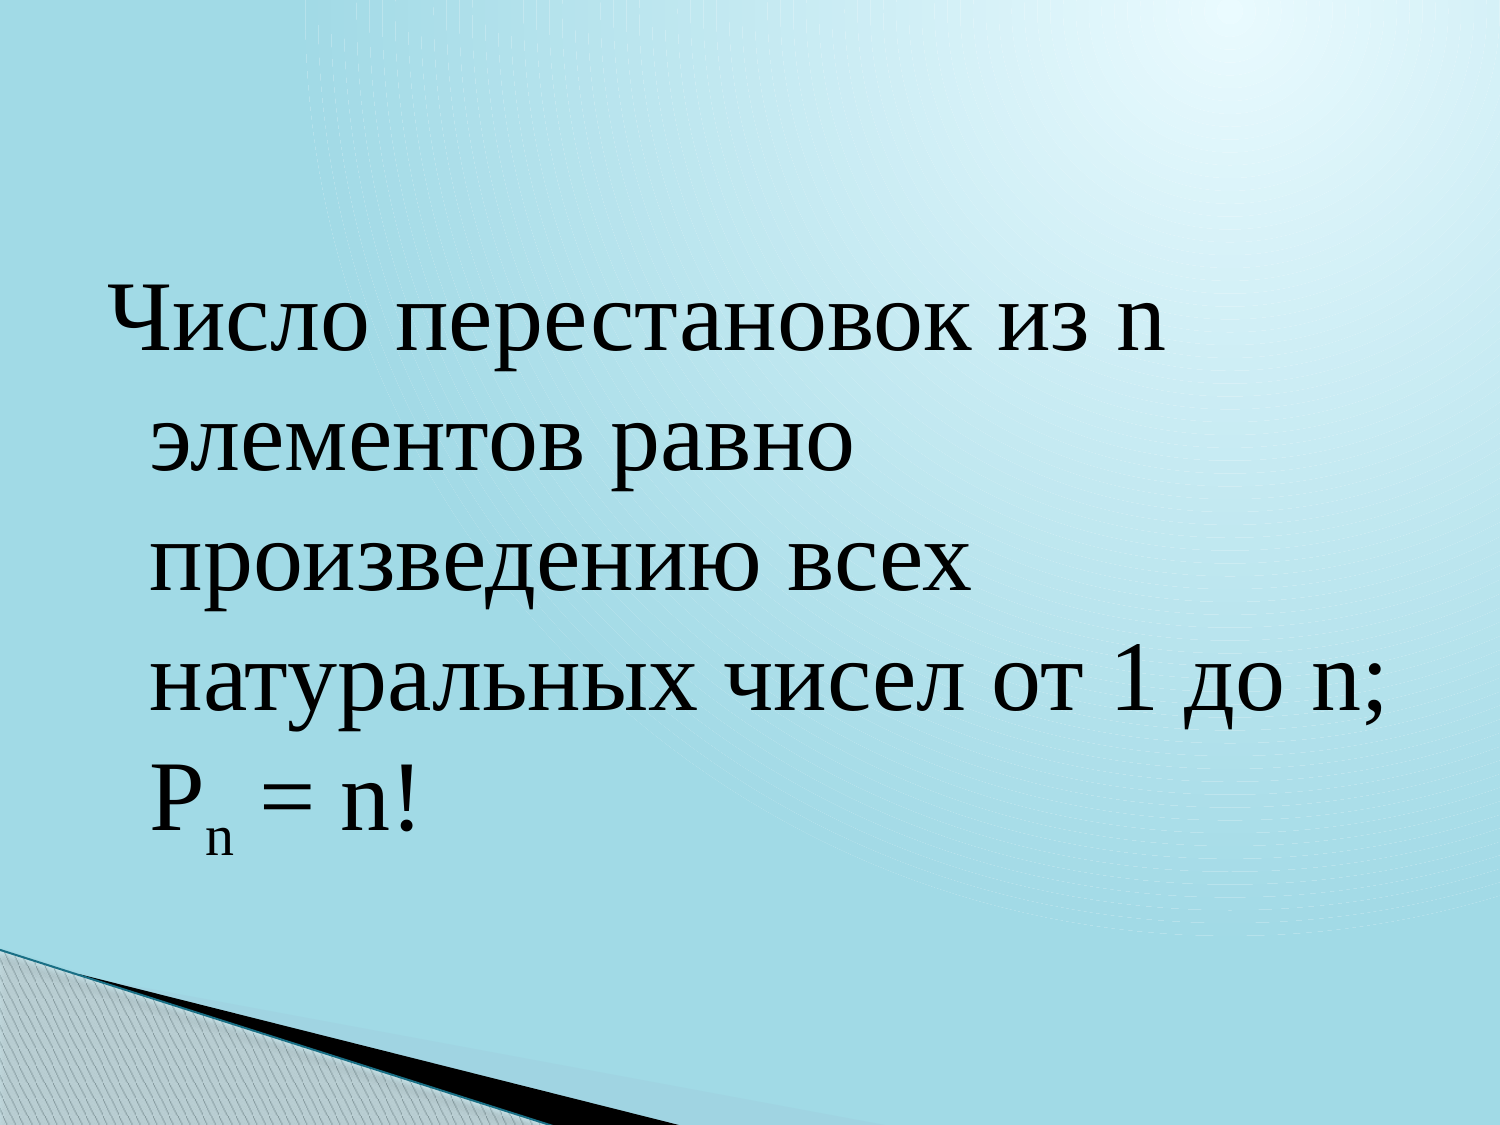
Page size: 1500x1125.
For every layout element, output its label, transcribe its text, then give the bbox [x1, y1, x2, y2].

list Число перестановок из n элементов равно произведению всех натуральных чисел от 1 до n; Рn = n! [75, 243, 1425, 986]
